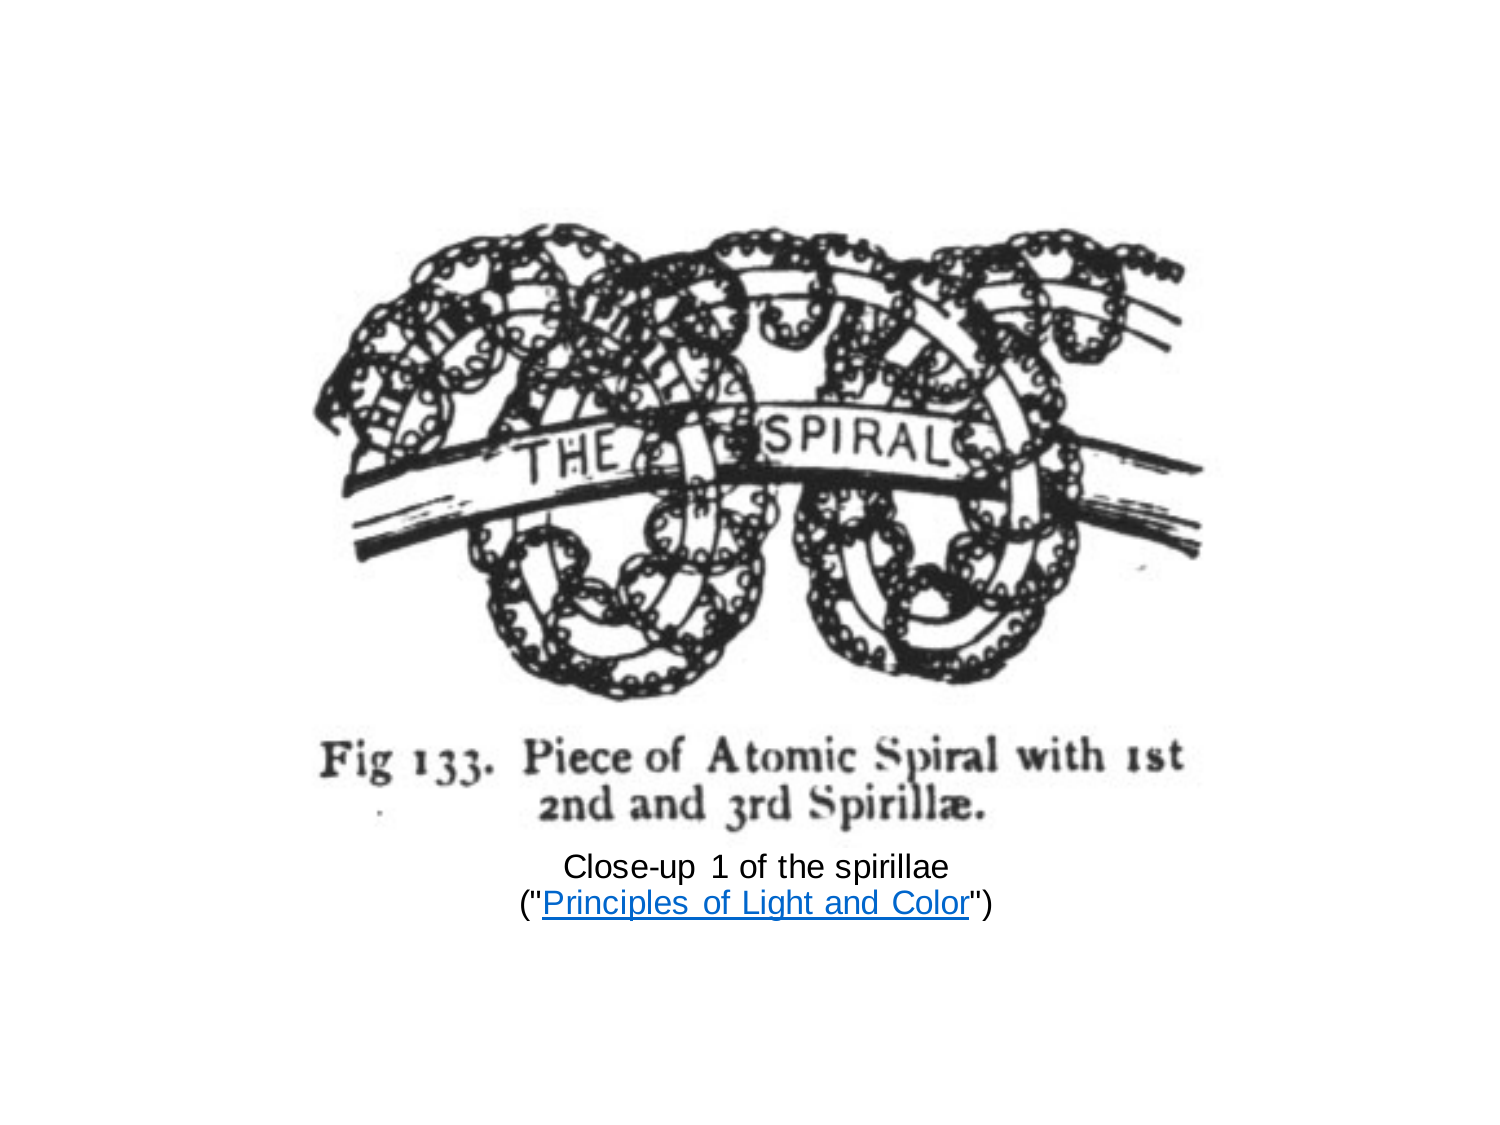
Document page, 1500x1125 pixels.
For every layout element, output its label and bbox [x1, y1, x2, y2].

picture [0, 187, 1500, 976]
